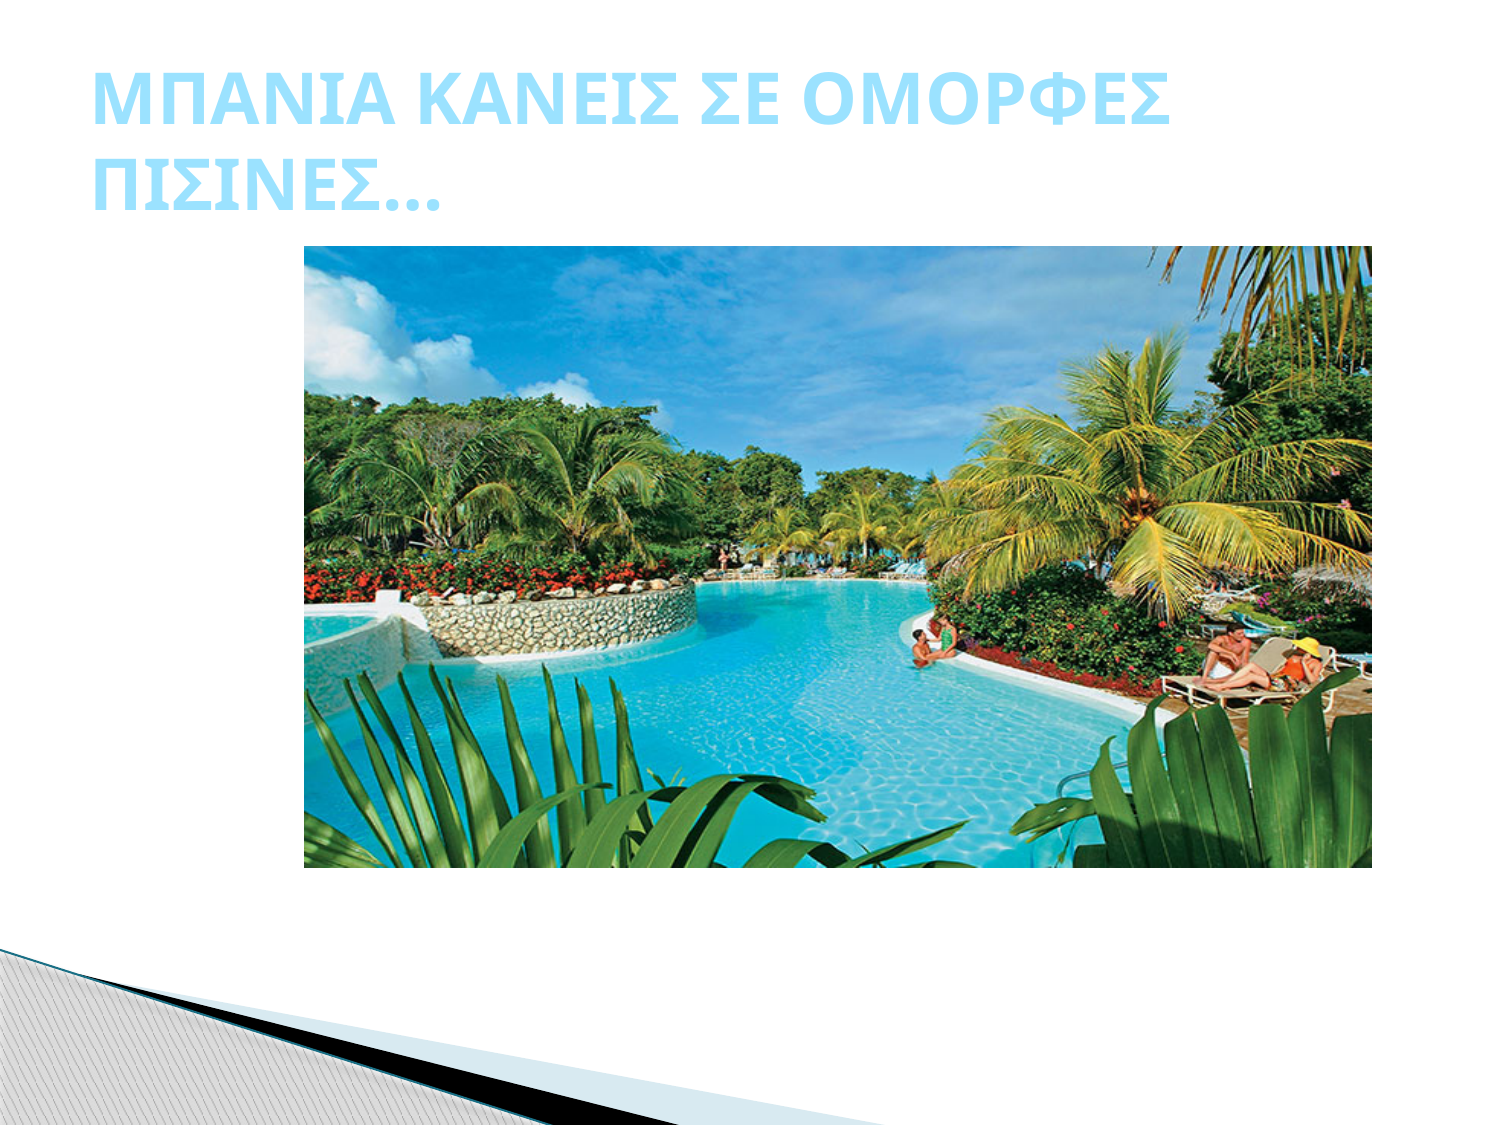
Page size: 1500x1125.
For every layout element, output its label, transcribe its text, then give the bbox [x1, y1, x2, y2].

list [304, 245, 1372, 868]
title ΜΠΑΝΙΑ ΚΑΝΕΙΣ ΣΕ ΟΜΟΡΦΕΣ ΠΙΣΙΝΕΣ… [75, 45, 1425, 233]
